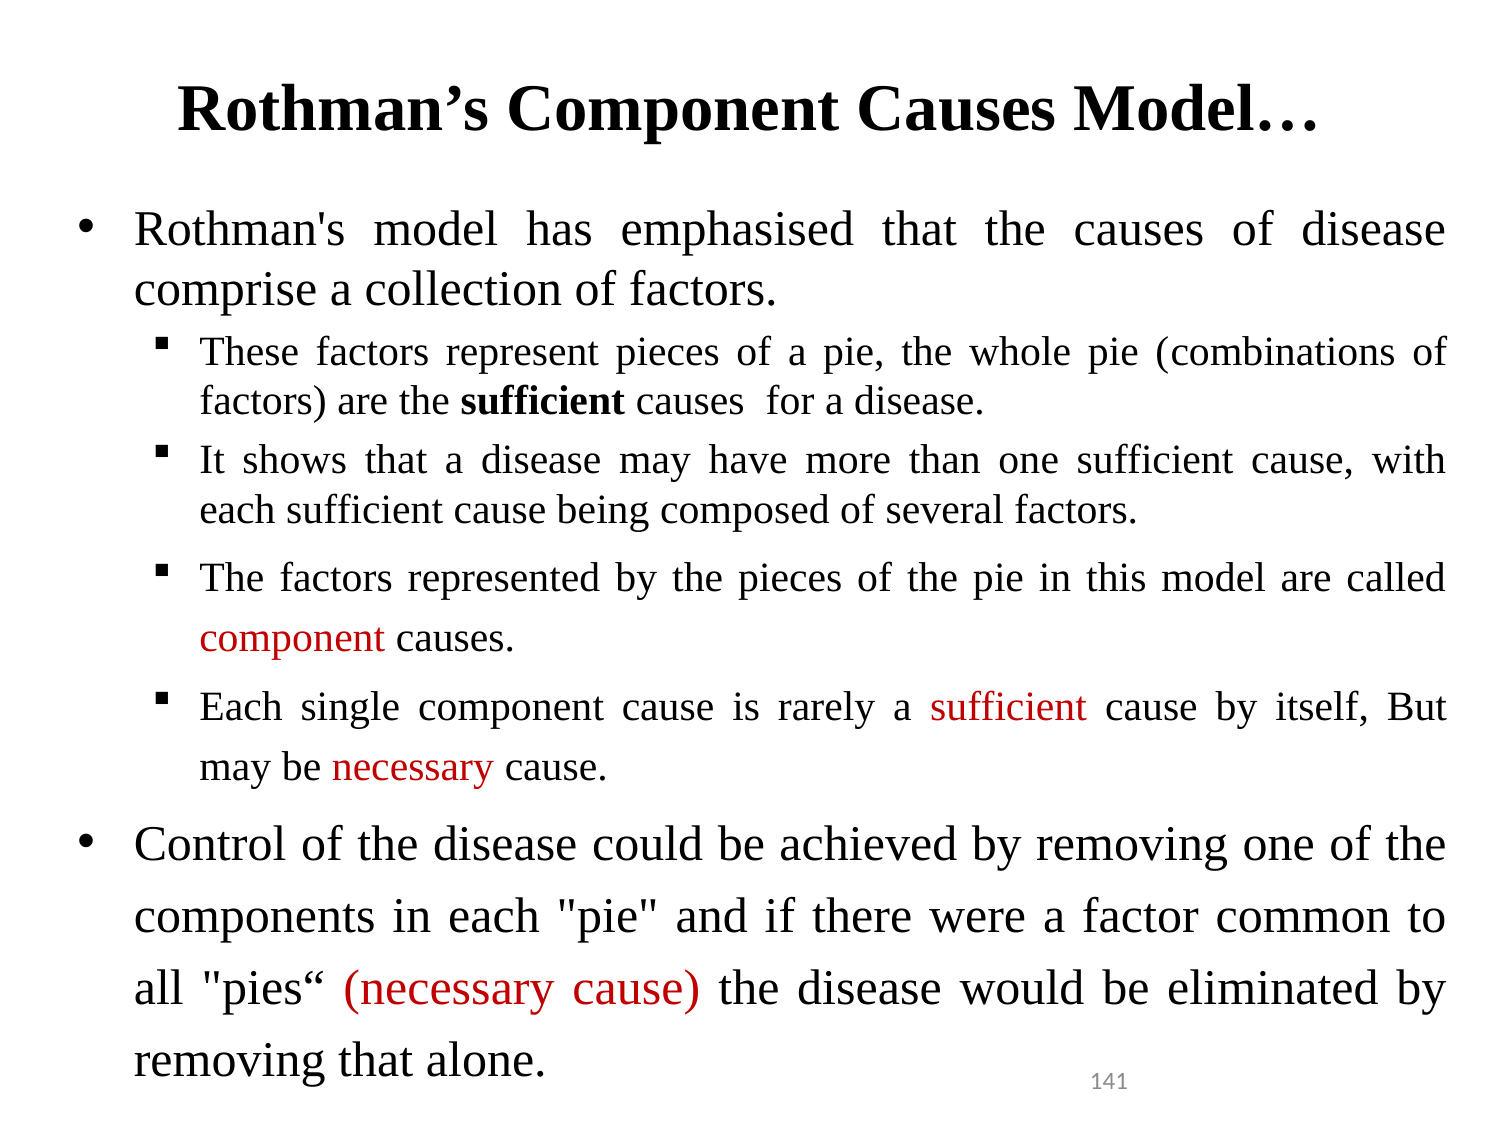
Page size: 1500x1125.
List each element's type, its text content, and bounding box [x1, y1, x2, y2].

title Rothman’s Component Causes Model… [75, 45, 1425, 163]
slide_number 141 [1074, 1042, 1425, 1103]
list Rothman's model has emphasised that the causes of disease comprise a collection of factors. These factors represent pieces of a pie, the whole pie (combinations of factors) are the sufficient causes for a disease. It shows that a disease may have more than one sufficient cause, with each sufficient cause being composed of several factors. The factors represented by the pieces of the pie in this model are called component causes. Each single component cause is rarely a sufficient cause by itself, But may be necessary cause. Control of the disease could be achieved by removing one of the components in each "pie" and if there were a factor common to all "pies“ (necessary cause) the disease would be eliminated by removing that alone. [62, 187, 1463, 1075]
